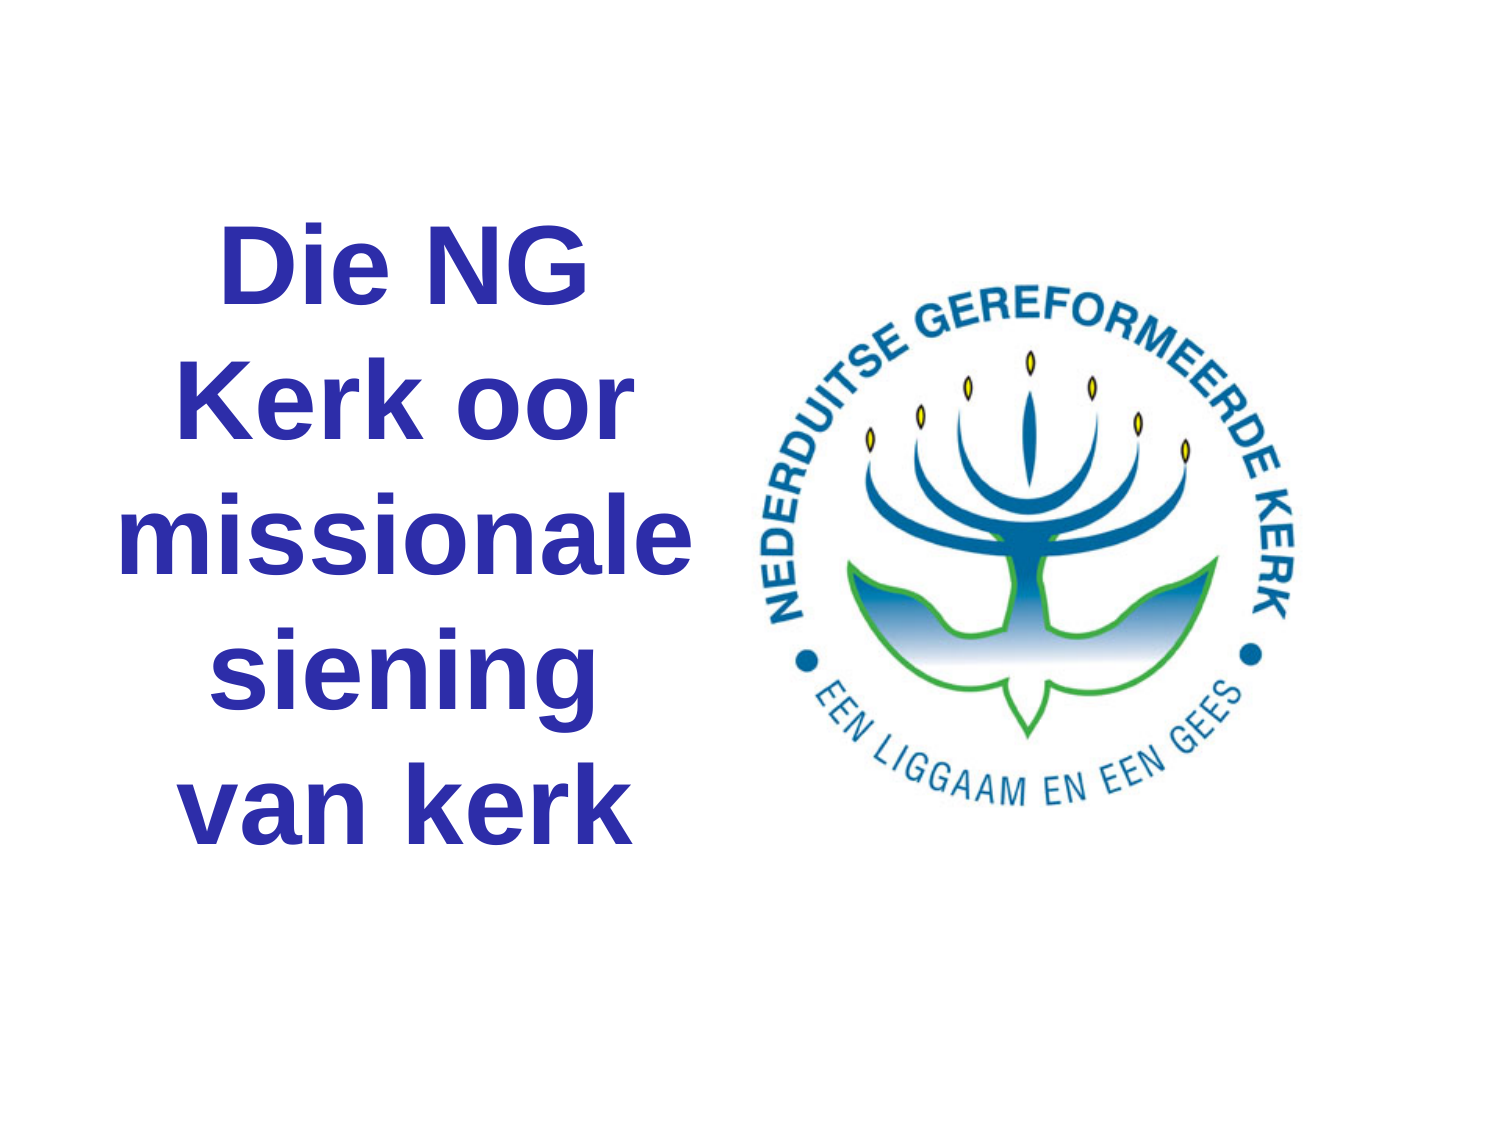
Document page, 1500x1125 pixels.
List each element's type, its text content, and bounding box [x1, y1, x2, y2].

text_box Die NG Kerk oor missionale siening van kerk [88, 184, 722, 875]
picture [702, 219, 1371, 875]
